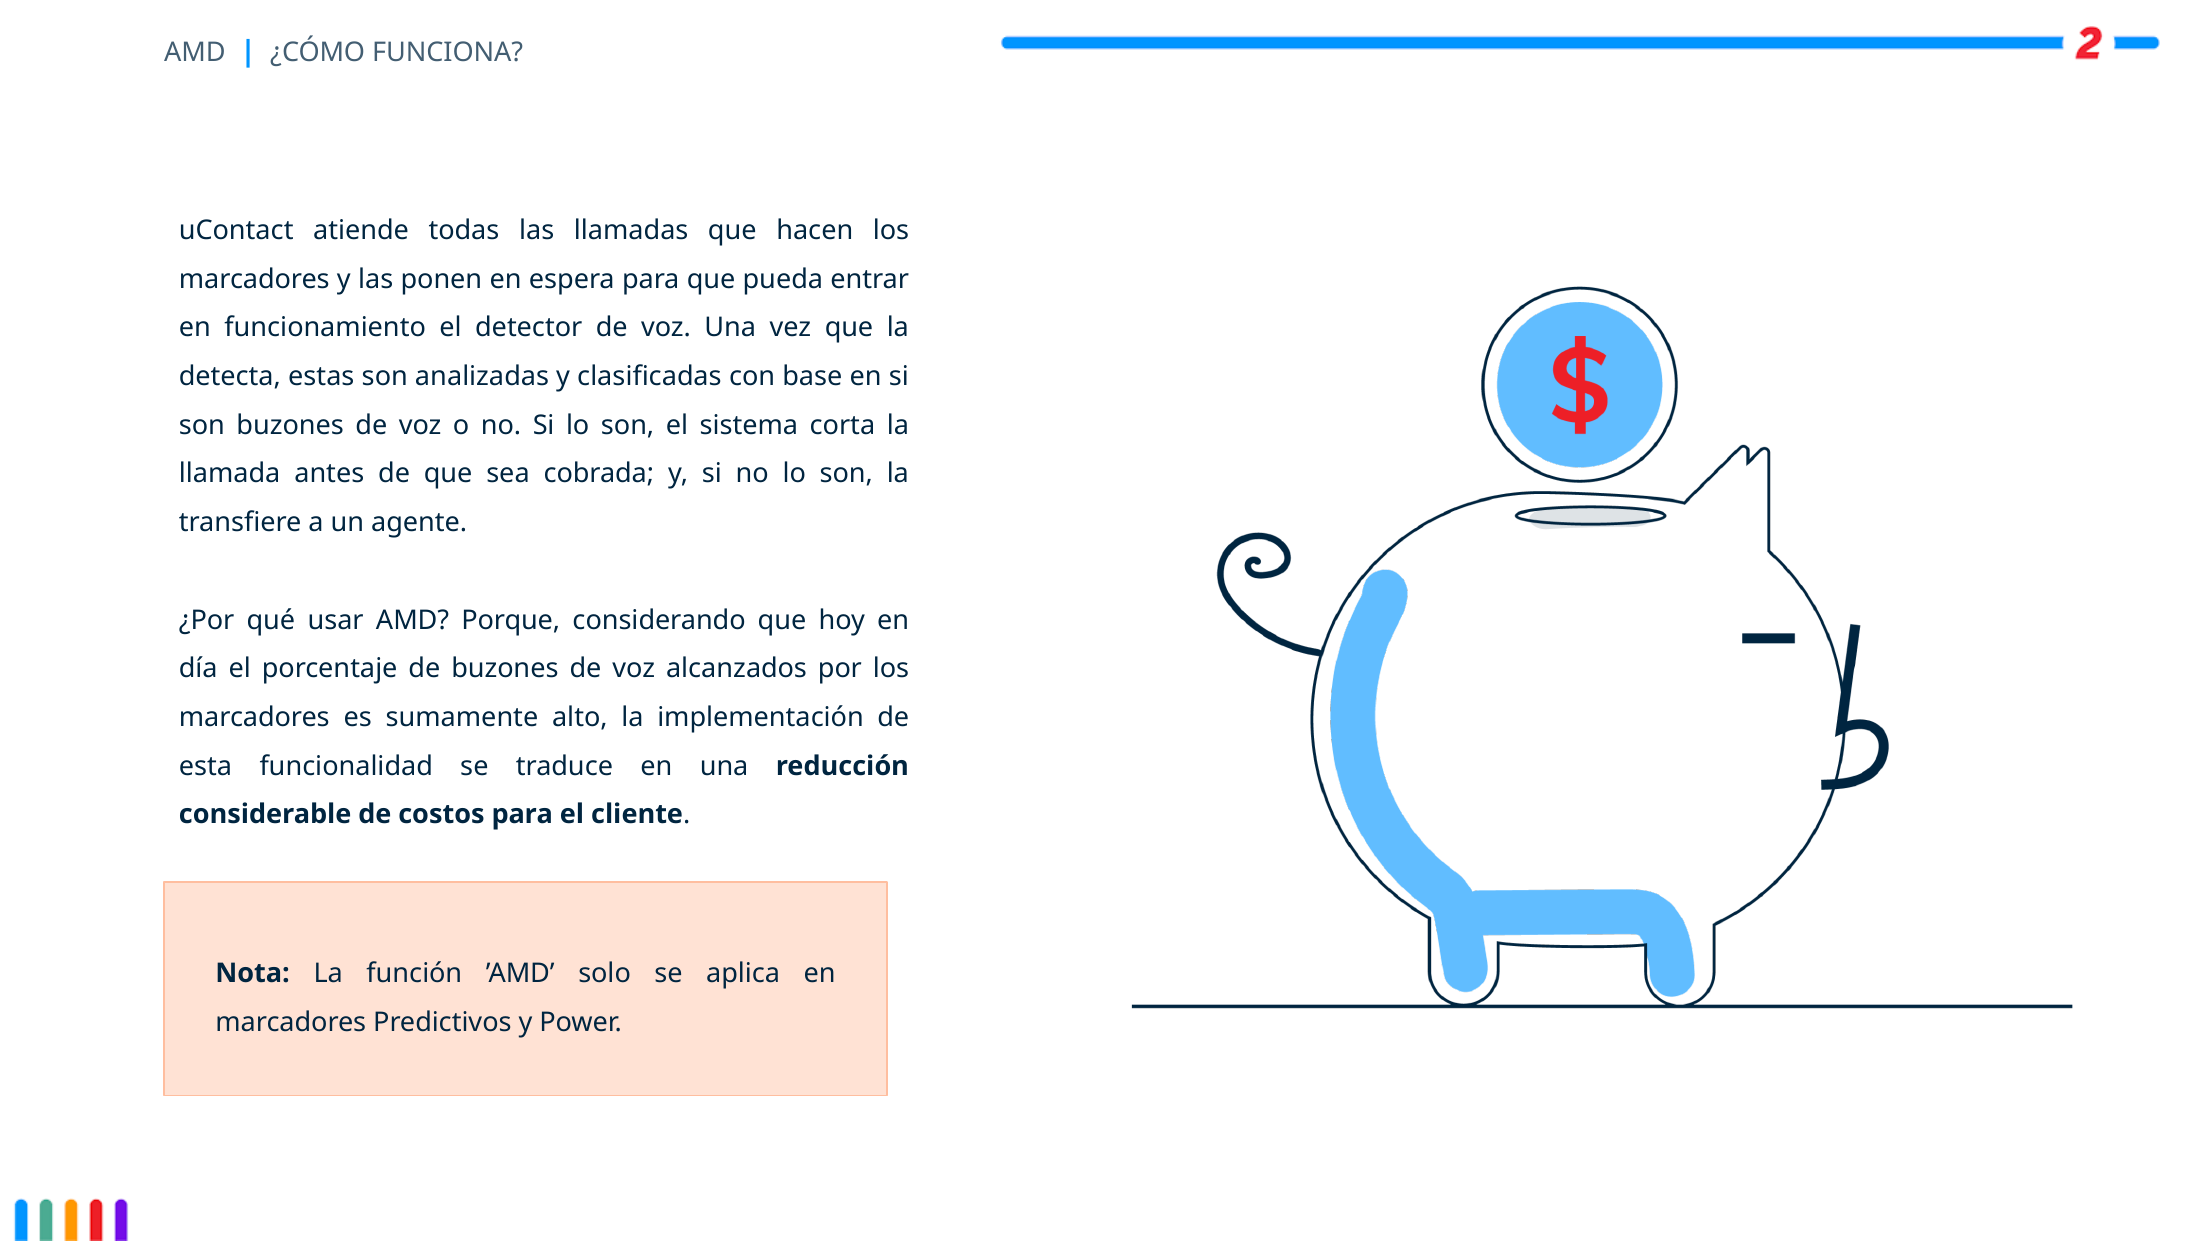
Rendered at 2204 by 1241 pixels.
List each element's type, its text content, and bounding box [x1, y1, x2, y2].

text_box uContact atiende todas las llamadas que hacen los marcadores y las ponen en espera para que pueda entrar en funcionamiento el detector de voz. Una vez que la detecta, estas son analizadas y clasificadas con base en si son buzones de voz o no. Si lo son, el sistema corta la llamada antes de que sea cobrada; y, si no lo son, la transfiere a un agente. ¿Por qué usar AMD? Porque, considerando que hoy en día el porcentaje de buzones de voz alcanzados por los marcadores es sumamente alto, la implementación de esta funcionalidad se traduce en una reducción considerable de costos para el cliente. [164, 181, 924, 756]
title AMD | ¿CÓMO FUNCIONA? [142, 14, 1008, 86]
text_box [163, 881, 888, 1096]
picture [0, 0, 2204, 1241]
